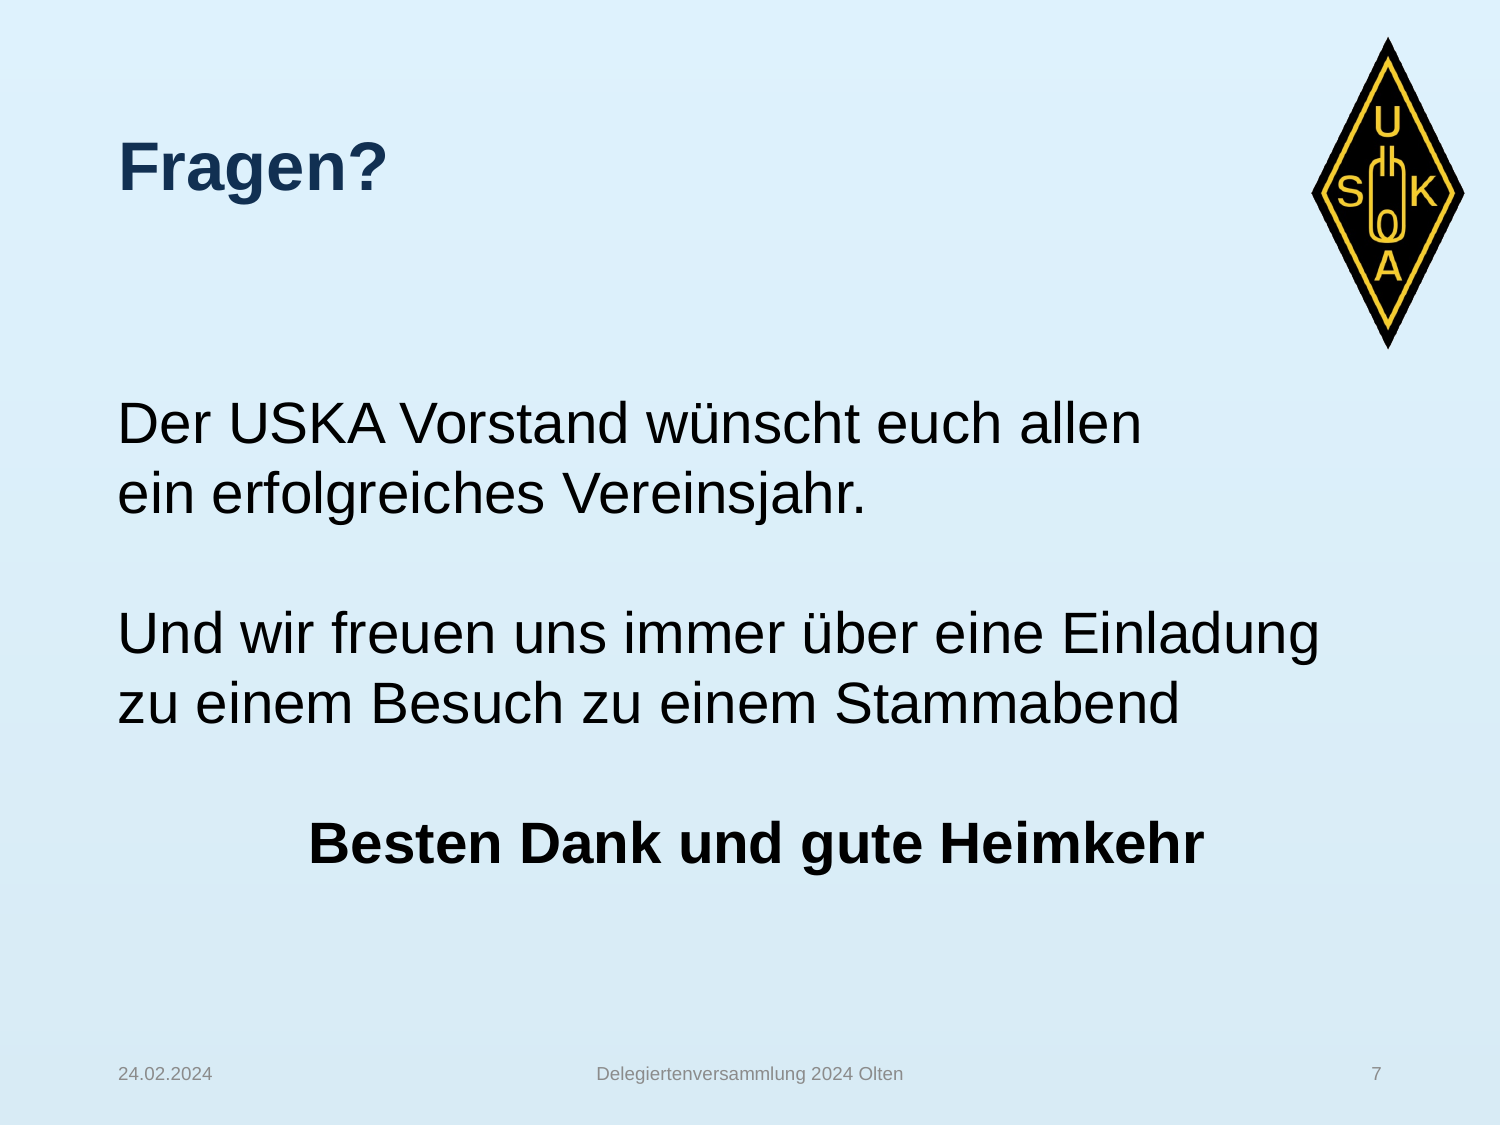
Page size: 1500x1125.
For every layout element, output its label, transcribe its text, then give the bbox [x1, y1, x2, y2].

title Fragen? [103, 59, 1397, 278]
slide_number 7 [1059, 1042, 1397, 1103]
footer Delegiertenversammlung 2024 Olten [496, 1042, 1004, 1103]
text_box Der USKA Vorstand wünscht euch allen ein erfolgreiches Vereinsjahr. Und wir freuen uns immer über eine Einladung zu einem Besuch zu einem Stammabend Besten Dank und gute Heimkehr [103, 378, 1412, 883]
picture [1311, 36, 1465, 350]
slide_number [103, 1042, 441, 1103]
